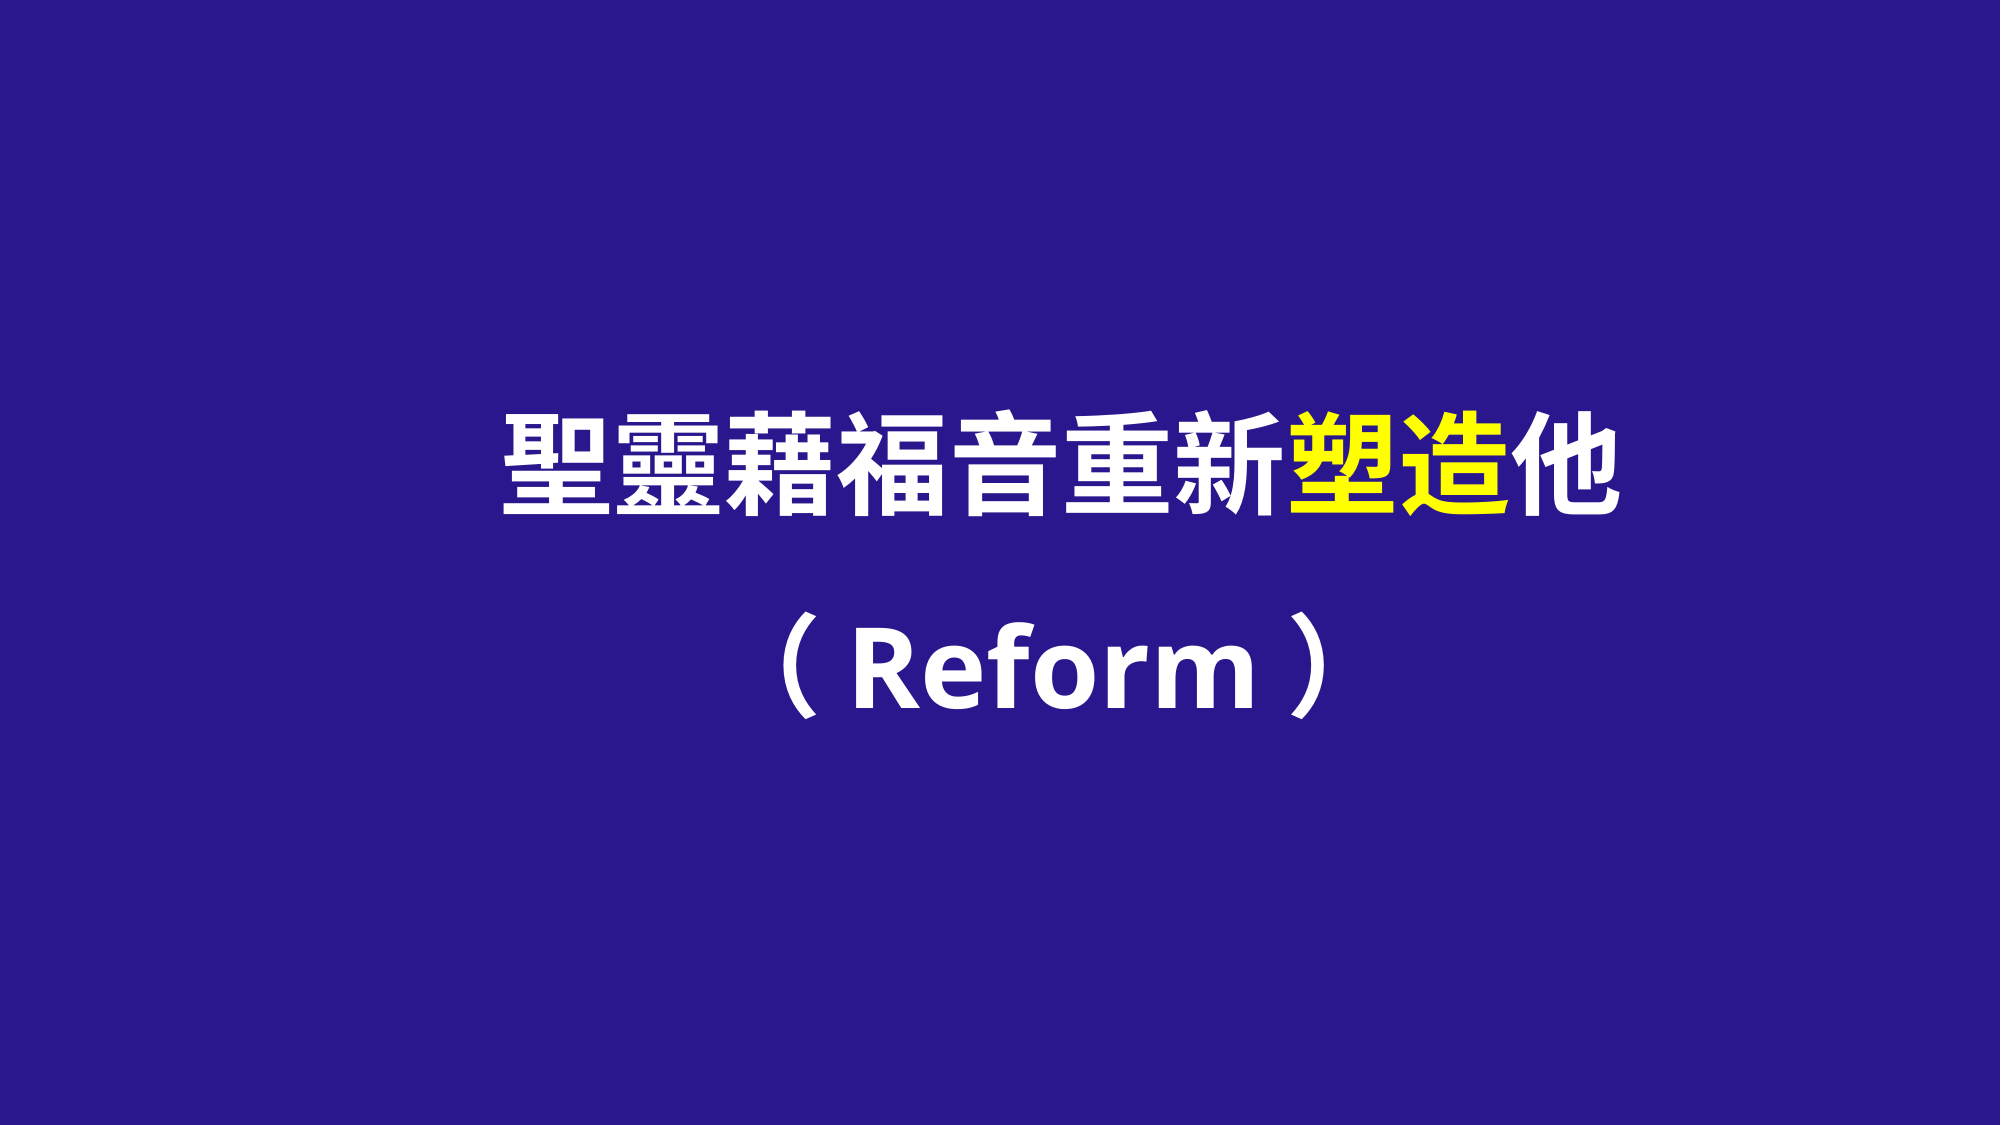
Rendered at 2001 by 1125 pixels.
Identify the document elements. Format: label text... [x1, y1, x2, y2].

list 聖靈藉福音重新塑造他（Reform） [356, 319, 1738, 743]
